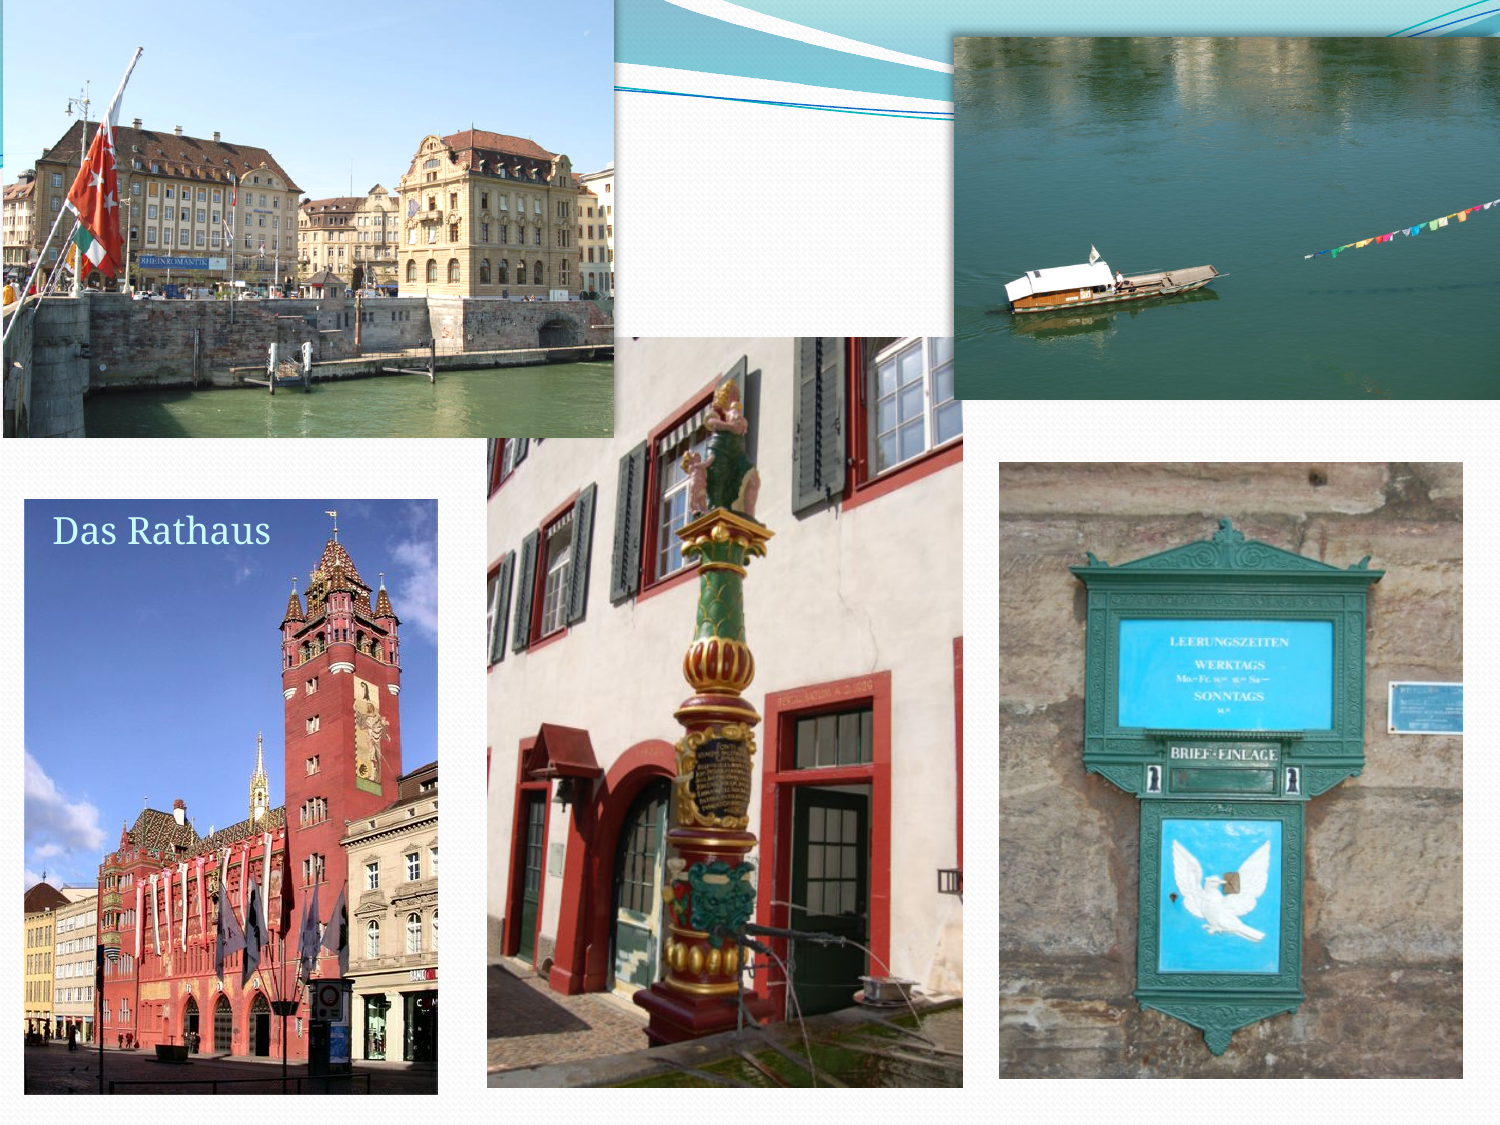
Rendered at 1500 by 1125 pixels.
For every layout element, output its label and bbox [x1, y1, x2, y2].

picture [999, 462, 1463, 1079]
picture [24, 499, 438, 1095]
picture [487, 337, 963, 1088]
picture [954, 37, 1500, 401]
picture [2, 0, 615, 438]
